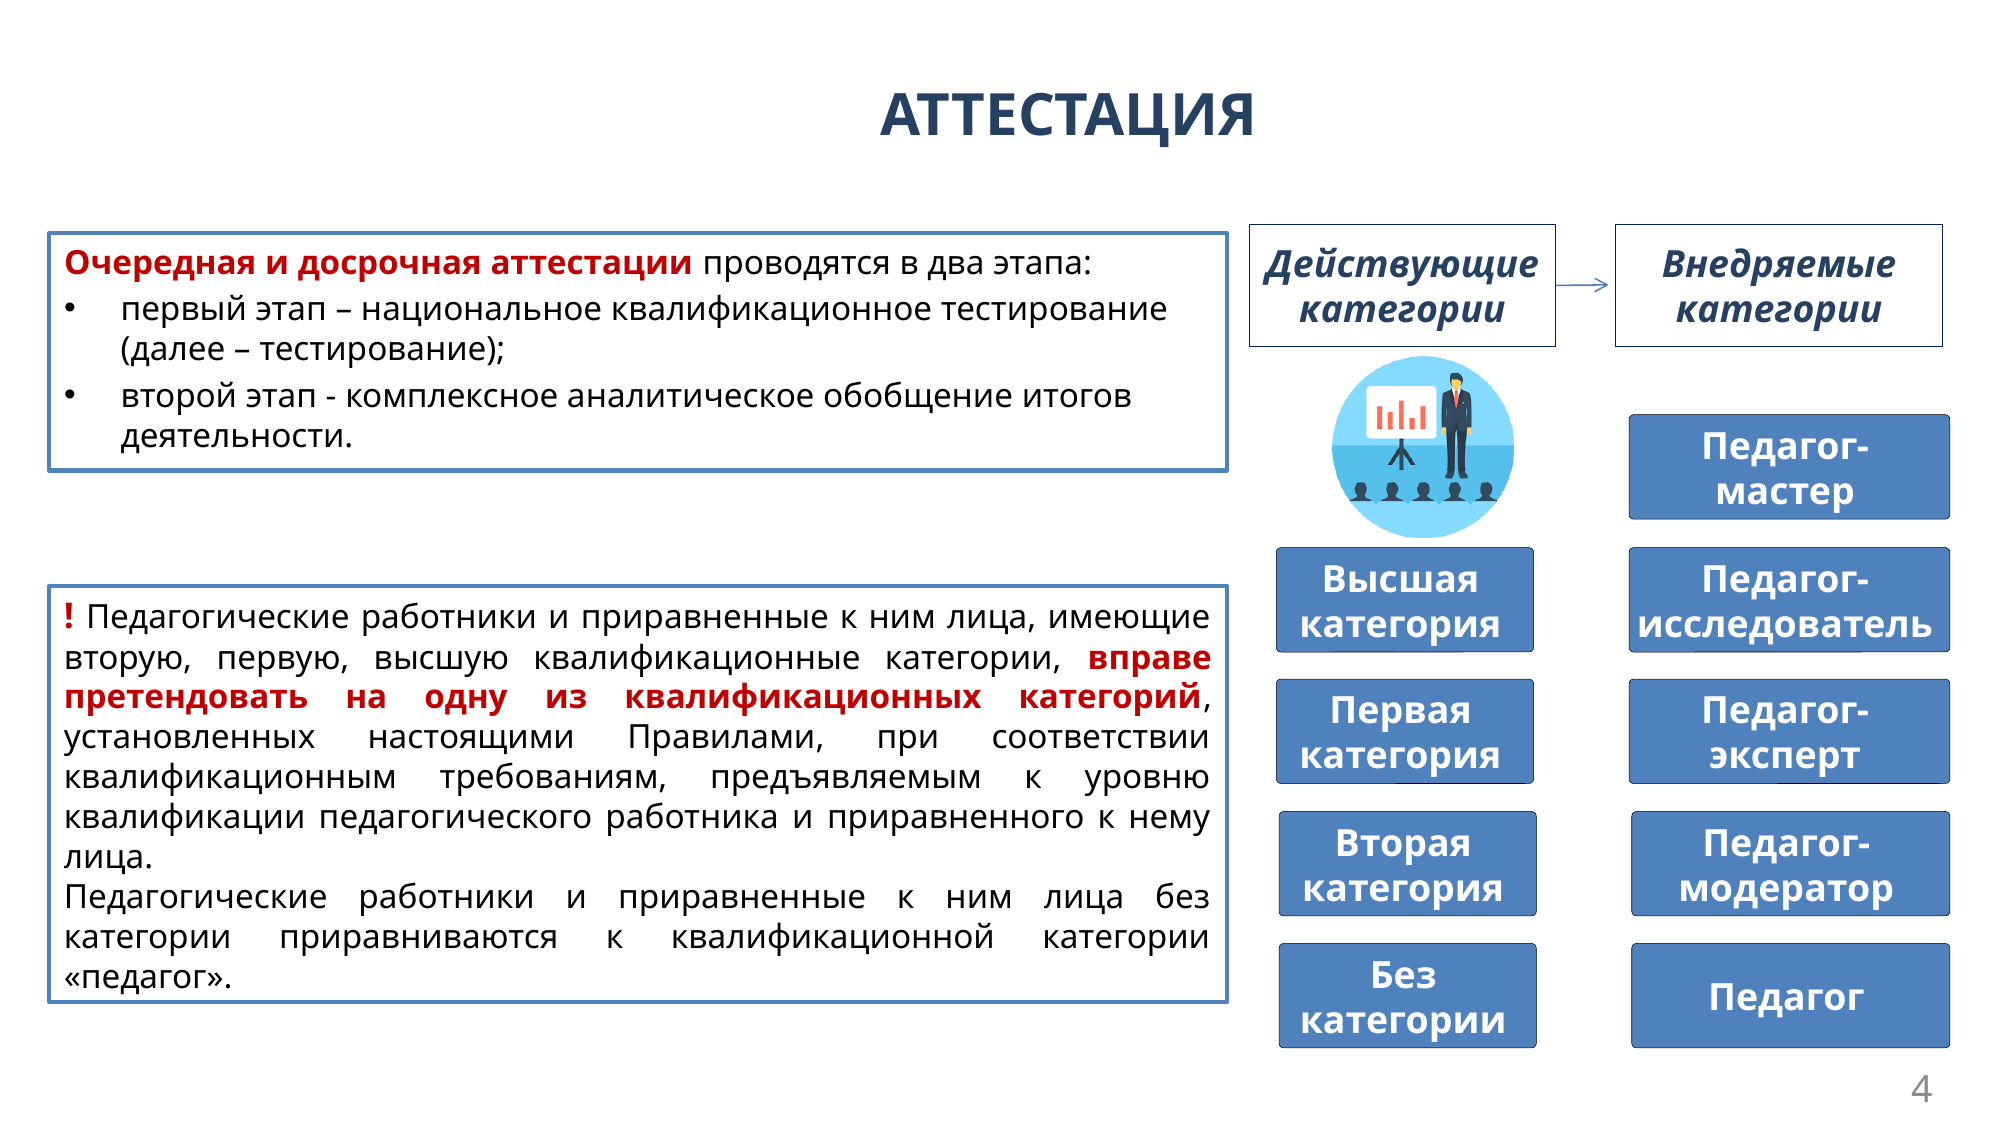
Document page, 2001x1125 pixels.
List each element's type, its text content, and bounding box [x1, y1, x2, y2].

text_box Без категории [1276, 941, 1539, 1051]
text_box Первая категория [1274, 676, 1536, 786]
text_box ! Педагогические работники и приравненные к ним лица, имеющие вторую, первую, высшую квалификационные категории, вправе претендовать на одну из квалификационных категорий, установленных настоящими Правилами, при соответствии квалификационным требованиям, предъявляемым к уровню квалификации педагогического работника и приравненного к нему лица. Педагогические работники и приравненные к ним лица без категории приравниваются к квалификационной категории «педагог». [47, 584, 1229, 1004]
slide_number 4 [1480, 1060, 1948, 1120]
text_box Высшая категория [1274, 545, 1536, 655]
text_box Педагог [1629, 941, 1953, 1051]
text_box Внедряемые категории [1615, 224, 1943, 347]
title АТТЕСТАЦИЯ [715, 79, 1423, 145]
text_box Педагог-мастер [1626, 412, 1953, 522]
text_box Вторая категория [1276, 809, 1539, 919]
text_box Педагог-эксперт [1626, 676, 1953, 786]
text_box Педагог-исследователь [1626, 545, 1953, 655]
text_box Действующие категории [1249, 224, 1556, 347]
list Очередная и досрочная аттестации проводятся в два этапа: первый этап – национальное квалификационное тестирование (далее – тестирование); второй этап - комплексное аналитическое обобщение итогов деятельности. [47, 231, 1229, 473]
text_box Педагог-модератор [1629, 809, 1953, 919]
picture [1332, 356, 1514, 538]
